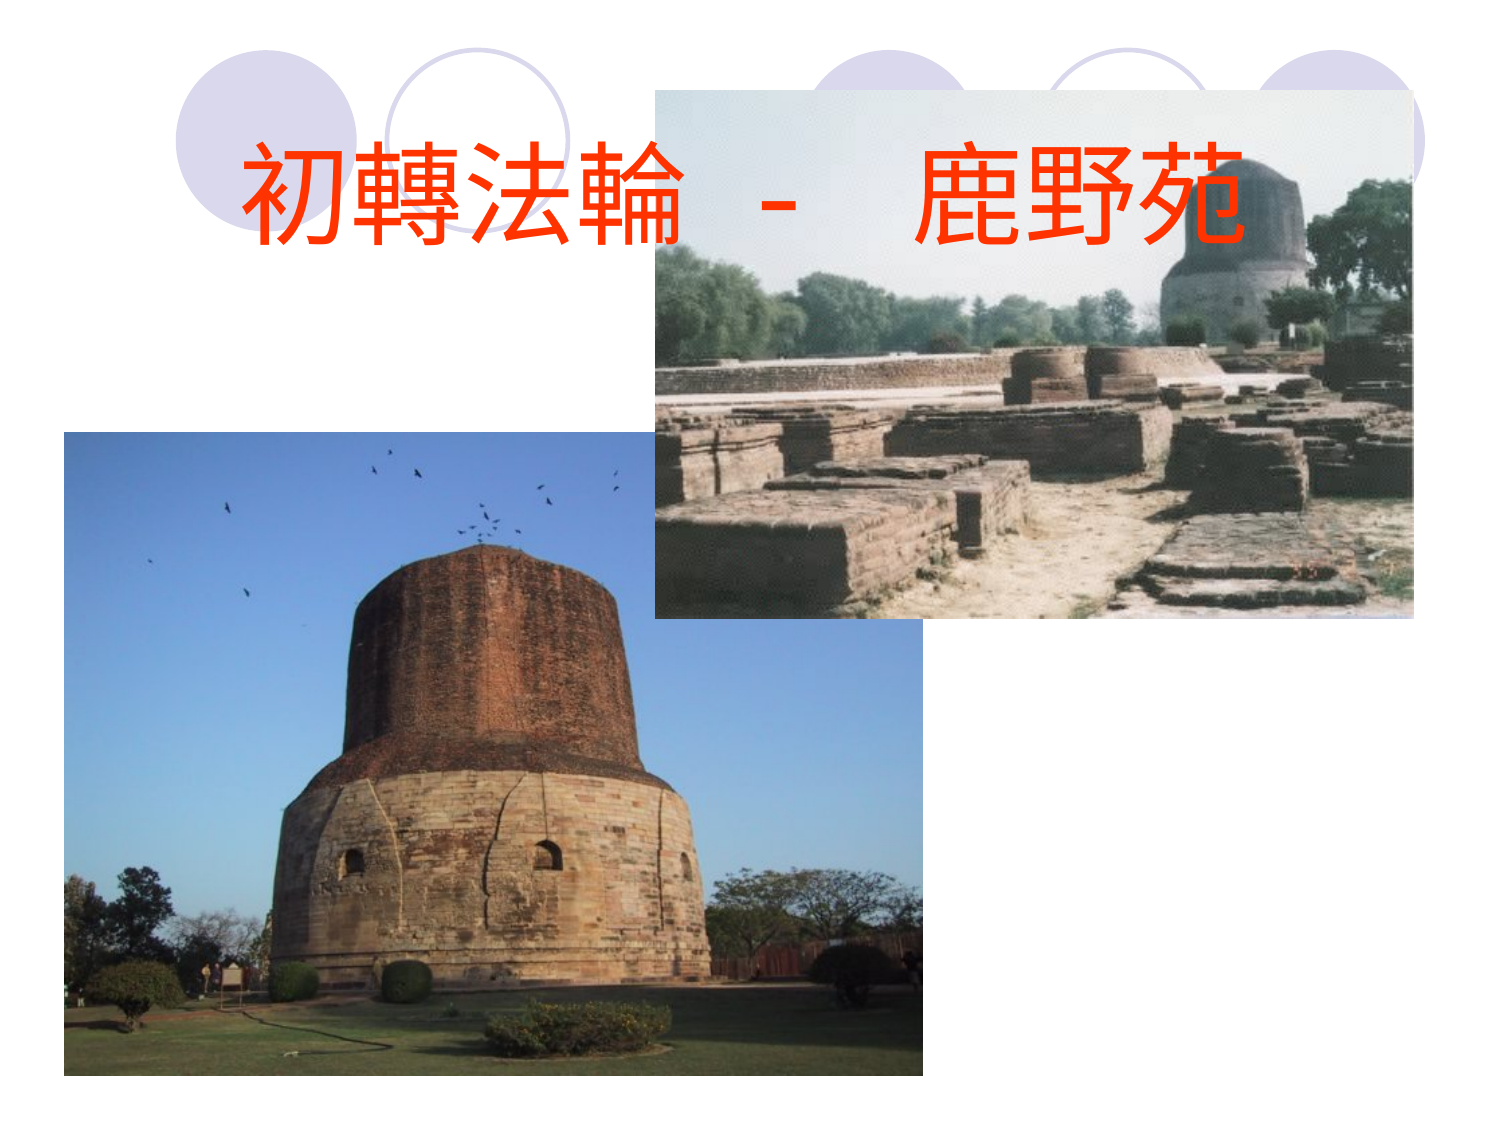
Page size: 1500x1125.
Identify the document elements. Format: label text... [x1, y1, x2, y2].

picture [64, 89, 1414, 1077]
table_header 初轉法輪 - 鹿野苑 [29, 90, 653, 285]
